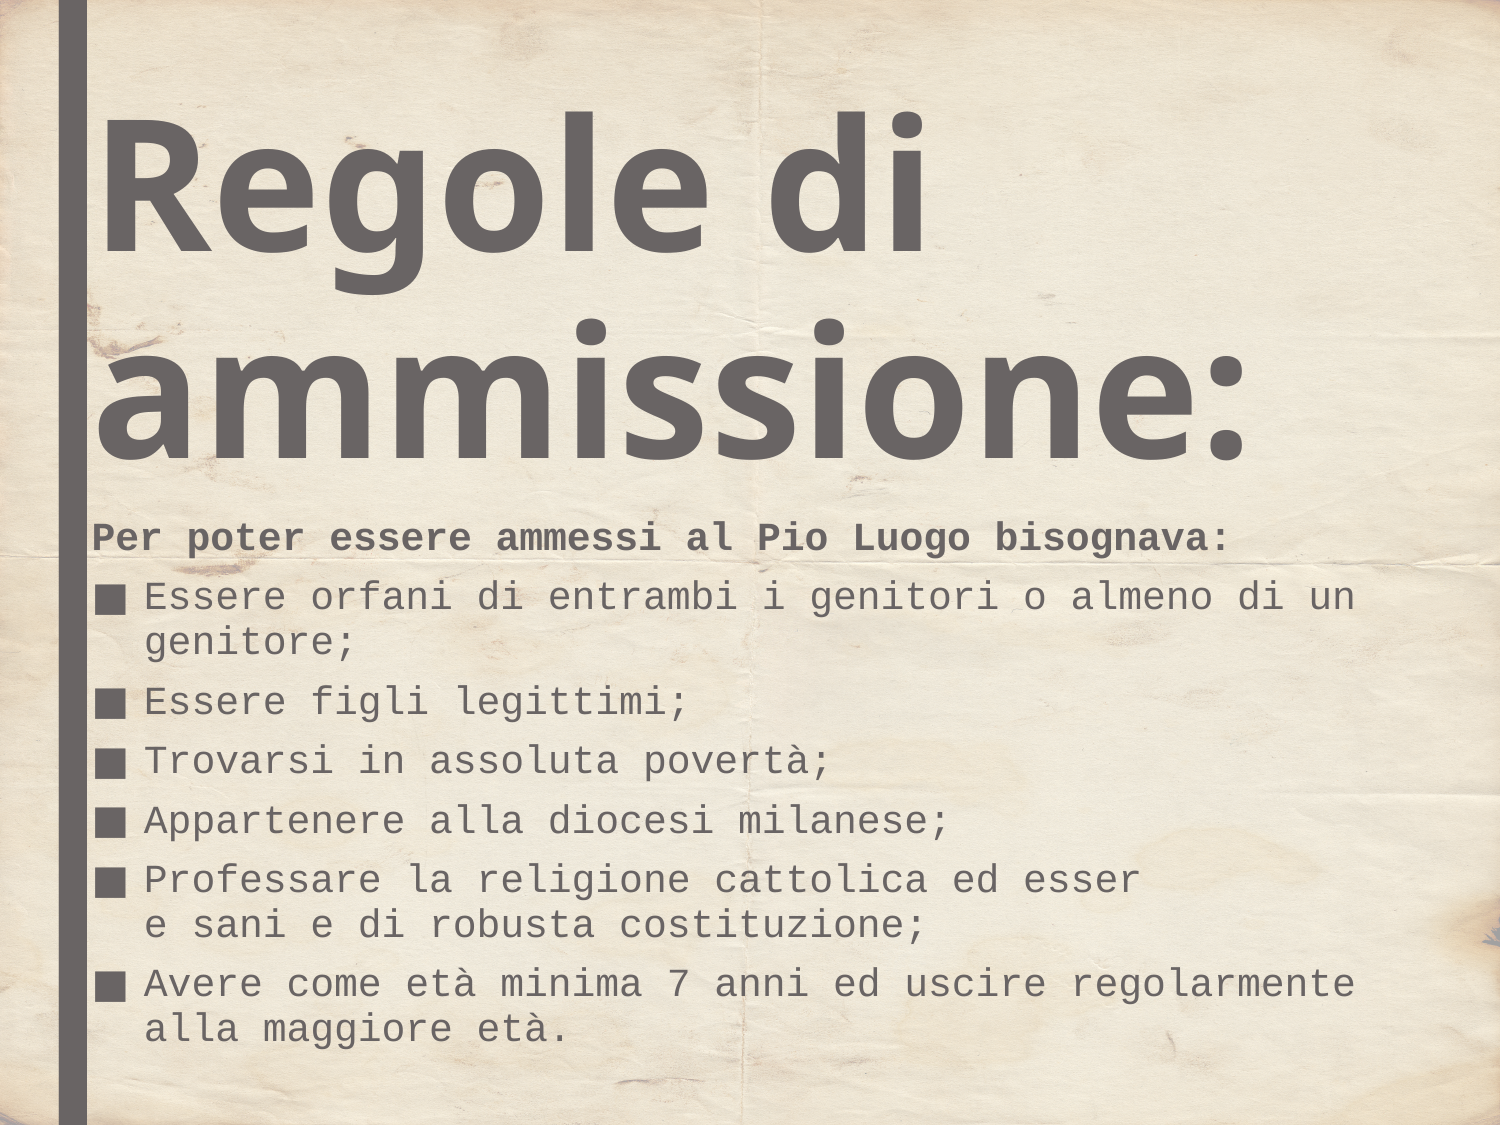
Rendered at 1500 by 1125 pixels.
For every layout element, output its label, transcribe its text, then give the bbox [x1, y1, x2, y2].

list Regole di ammissione: Per poter essere ammessi al Pio Luogo bisognava: Essere orfani di entrambi i genitori o almeno di un genitore; Essere figli legittimi; Trovarsi in assoluta povertà; Appartenere alla diocesi milanese; Professare la religione cattolica ed esser e sani e di robusta costituzione; Avere come età minima 7 anni ed uscire regolarmente alla maggiore età. [76, 78, 1427, 1083]
